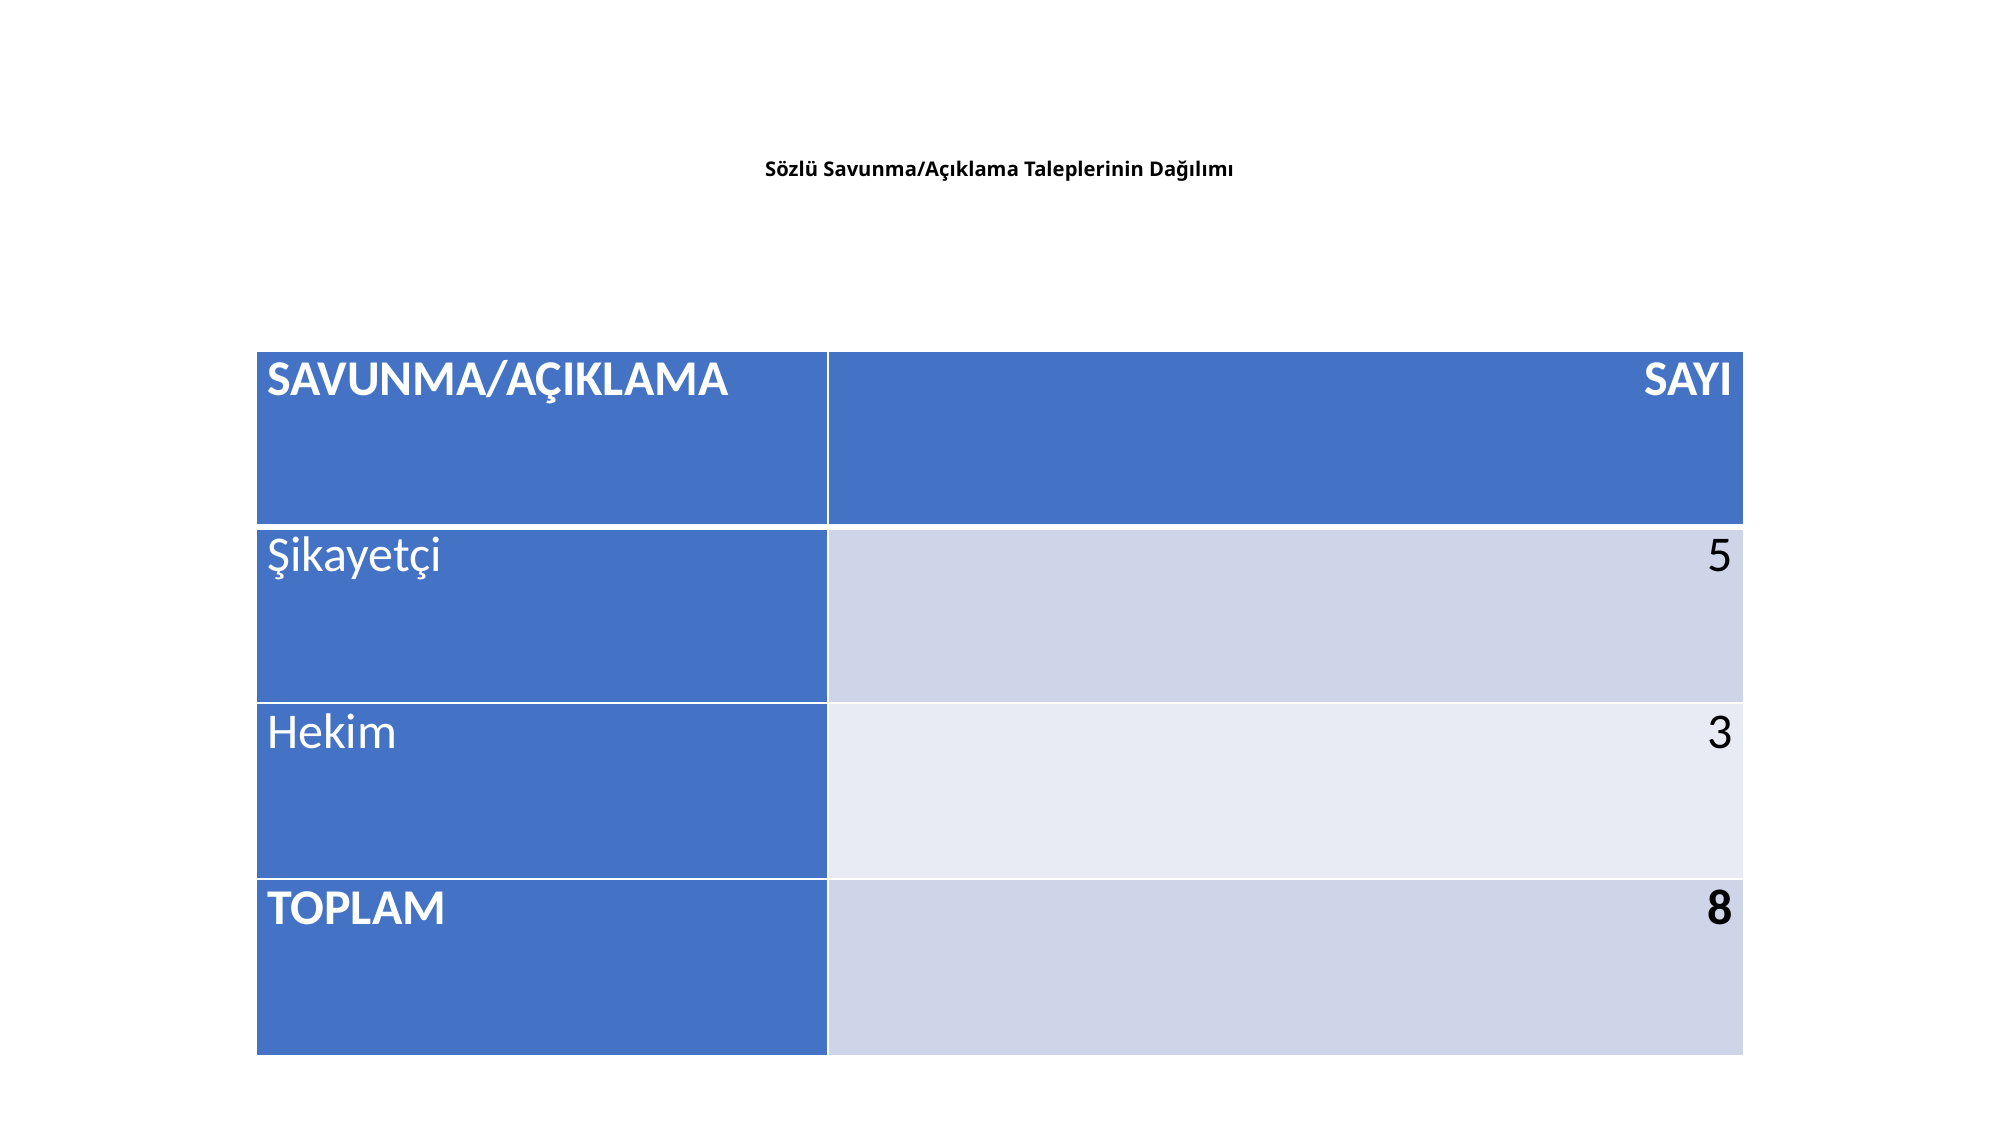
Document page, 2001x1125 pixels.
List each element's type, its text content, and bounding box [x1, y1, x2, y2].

table_header SAYI [829, 352, 1743, 524]
table_cell TOPLAM [257, 880, 827, 1055]
table_cell Hekim [257, 704, 827, 878]
table_cell 3 [829, 704, 1743, 878]
title Sözlü Savunma/Açıklama Taleplerinin Dağılımı [137, 59, 1863, 278]
table_header SAVUNMA/AÇIKLAMA [257, 352, 827, 524]
table_cell 5 [829, 530, 1743, 702]
table_cell 8 [829, 880, 1743, 1055]
table_cell Şikayetçi [257, 530, 827, 702]
